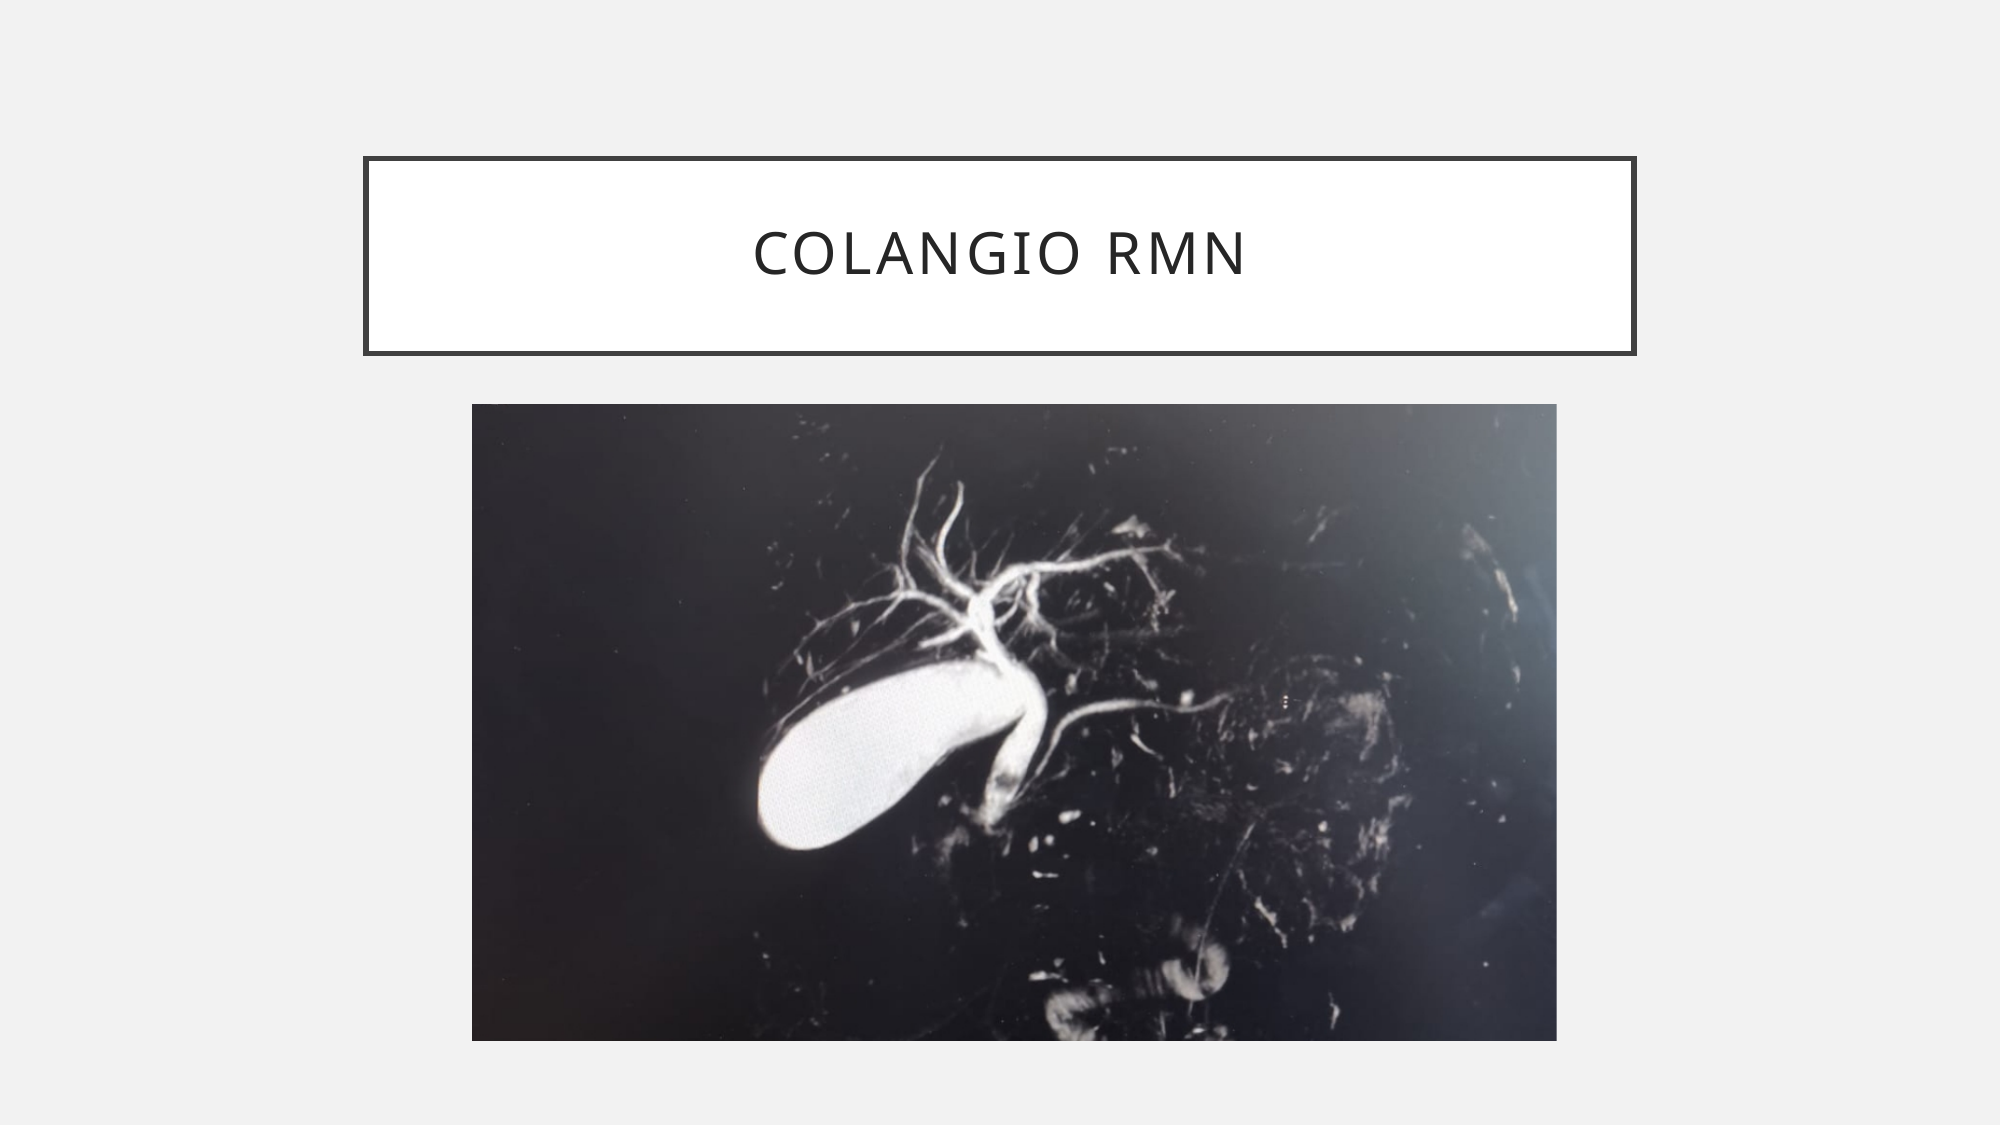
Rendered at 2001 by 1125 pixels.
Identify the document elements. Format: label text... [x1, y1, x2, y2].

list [471, 403, 1557, 1041]
title COLAnGIO RMN [363, 156, 1637, 356]
